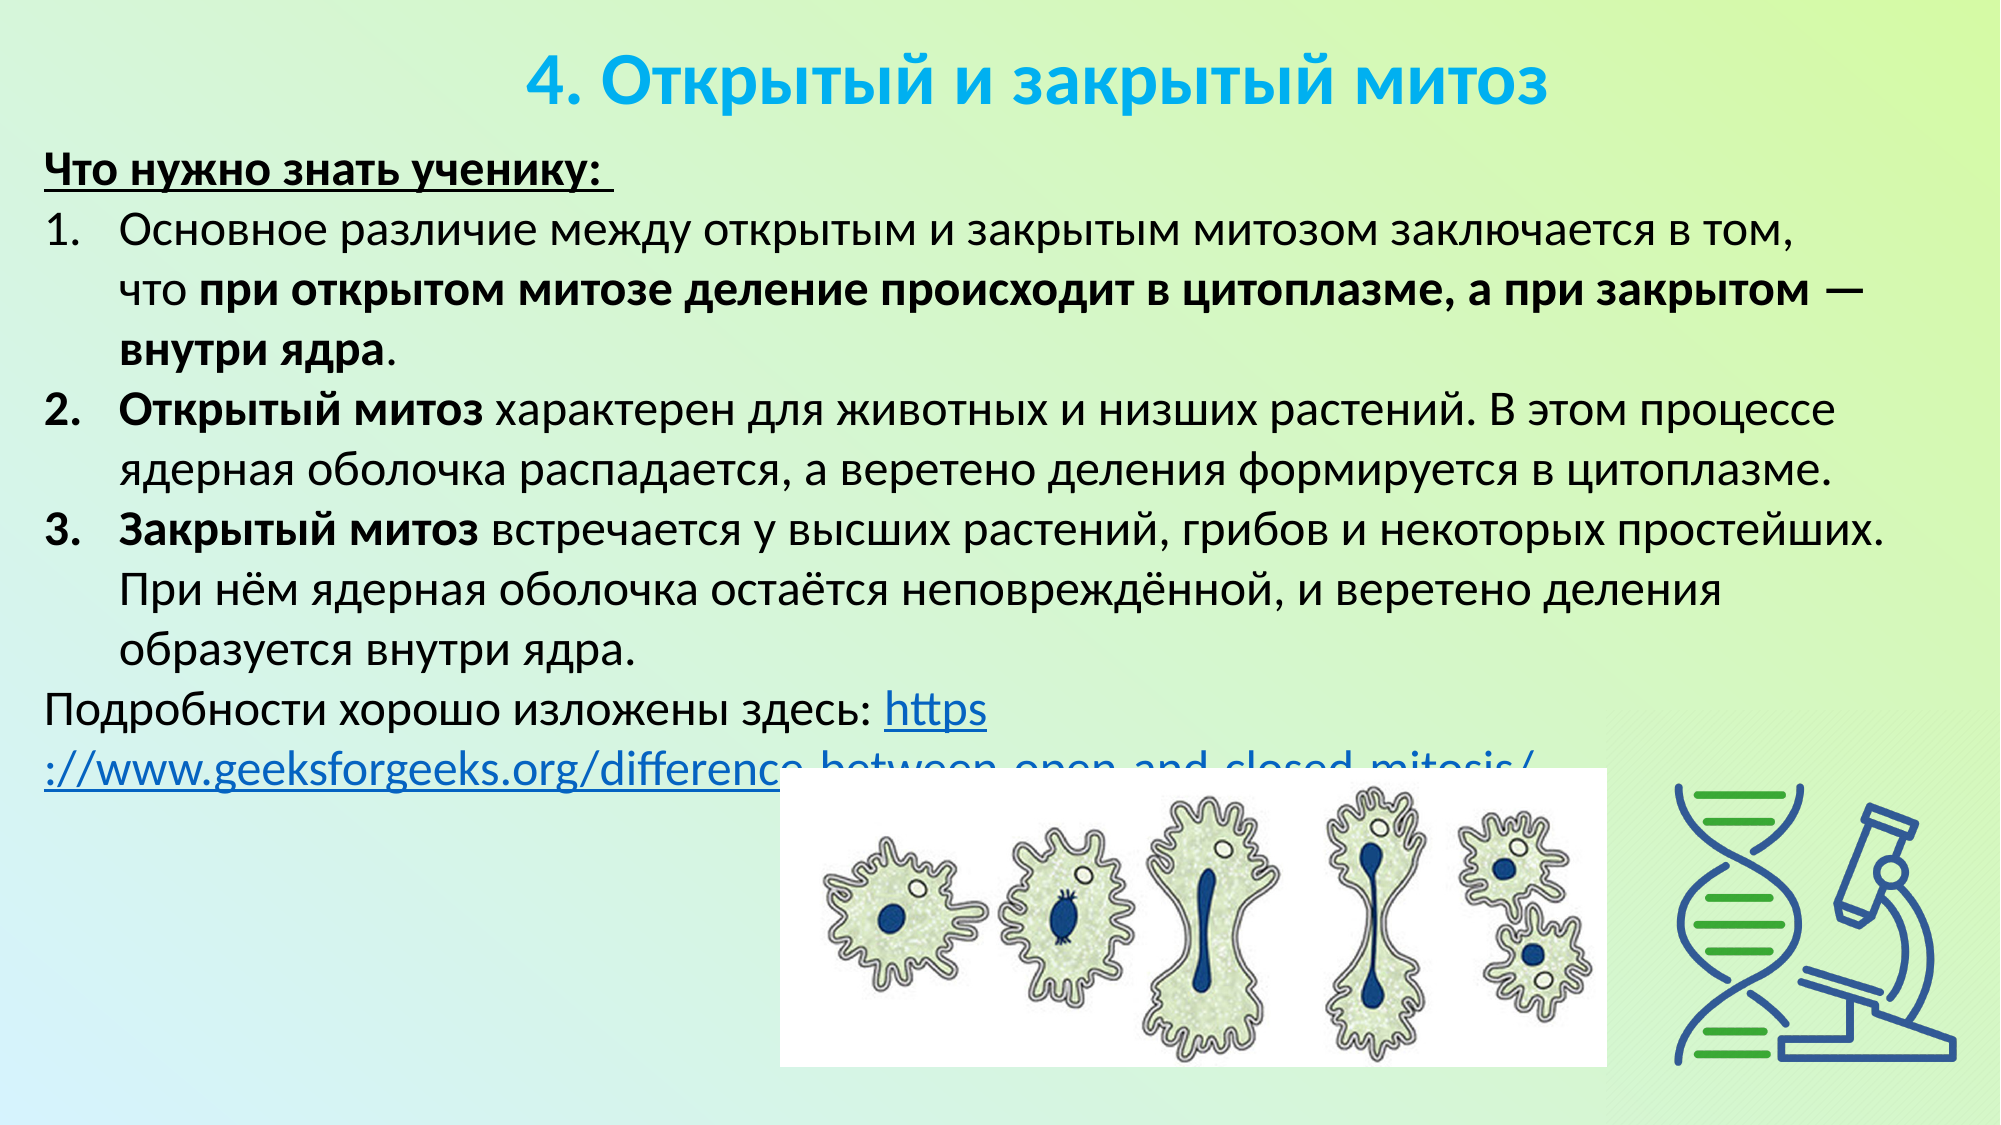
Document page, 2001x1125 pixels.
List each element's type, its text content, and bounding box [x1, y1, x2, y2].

picture [780, 710, 2000, 1125]
text_box Что нужно знать ученику: Основное различие между открытым и закрытым митозом заключается в том, что при открытом митозе деление происходит в цитоплазме, а при закрытом — внутри ядра. Открытый митоз характерен для животных и низших растений. В этом процессе ядерная оболочка распадается, а веретено деления формируется в цитоплазме. Закрытый митоз встречается у высших растений, грибов и некоторых простейших. При нём ядерная оболочка остаётся неповреждённой, и веретено деления образуется внутри ядра. Подробности хорошо изложены здесь: https://www.geeksforgeeks.org/difference-between-open-and-closed-mitosis/ [29, 128, 1957, 863]
text_box 4. Открытый и закрытый митоз [354, 22, 1722, 127]
